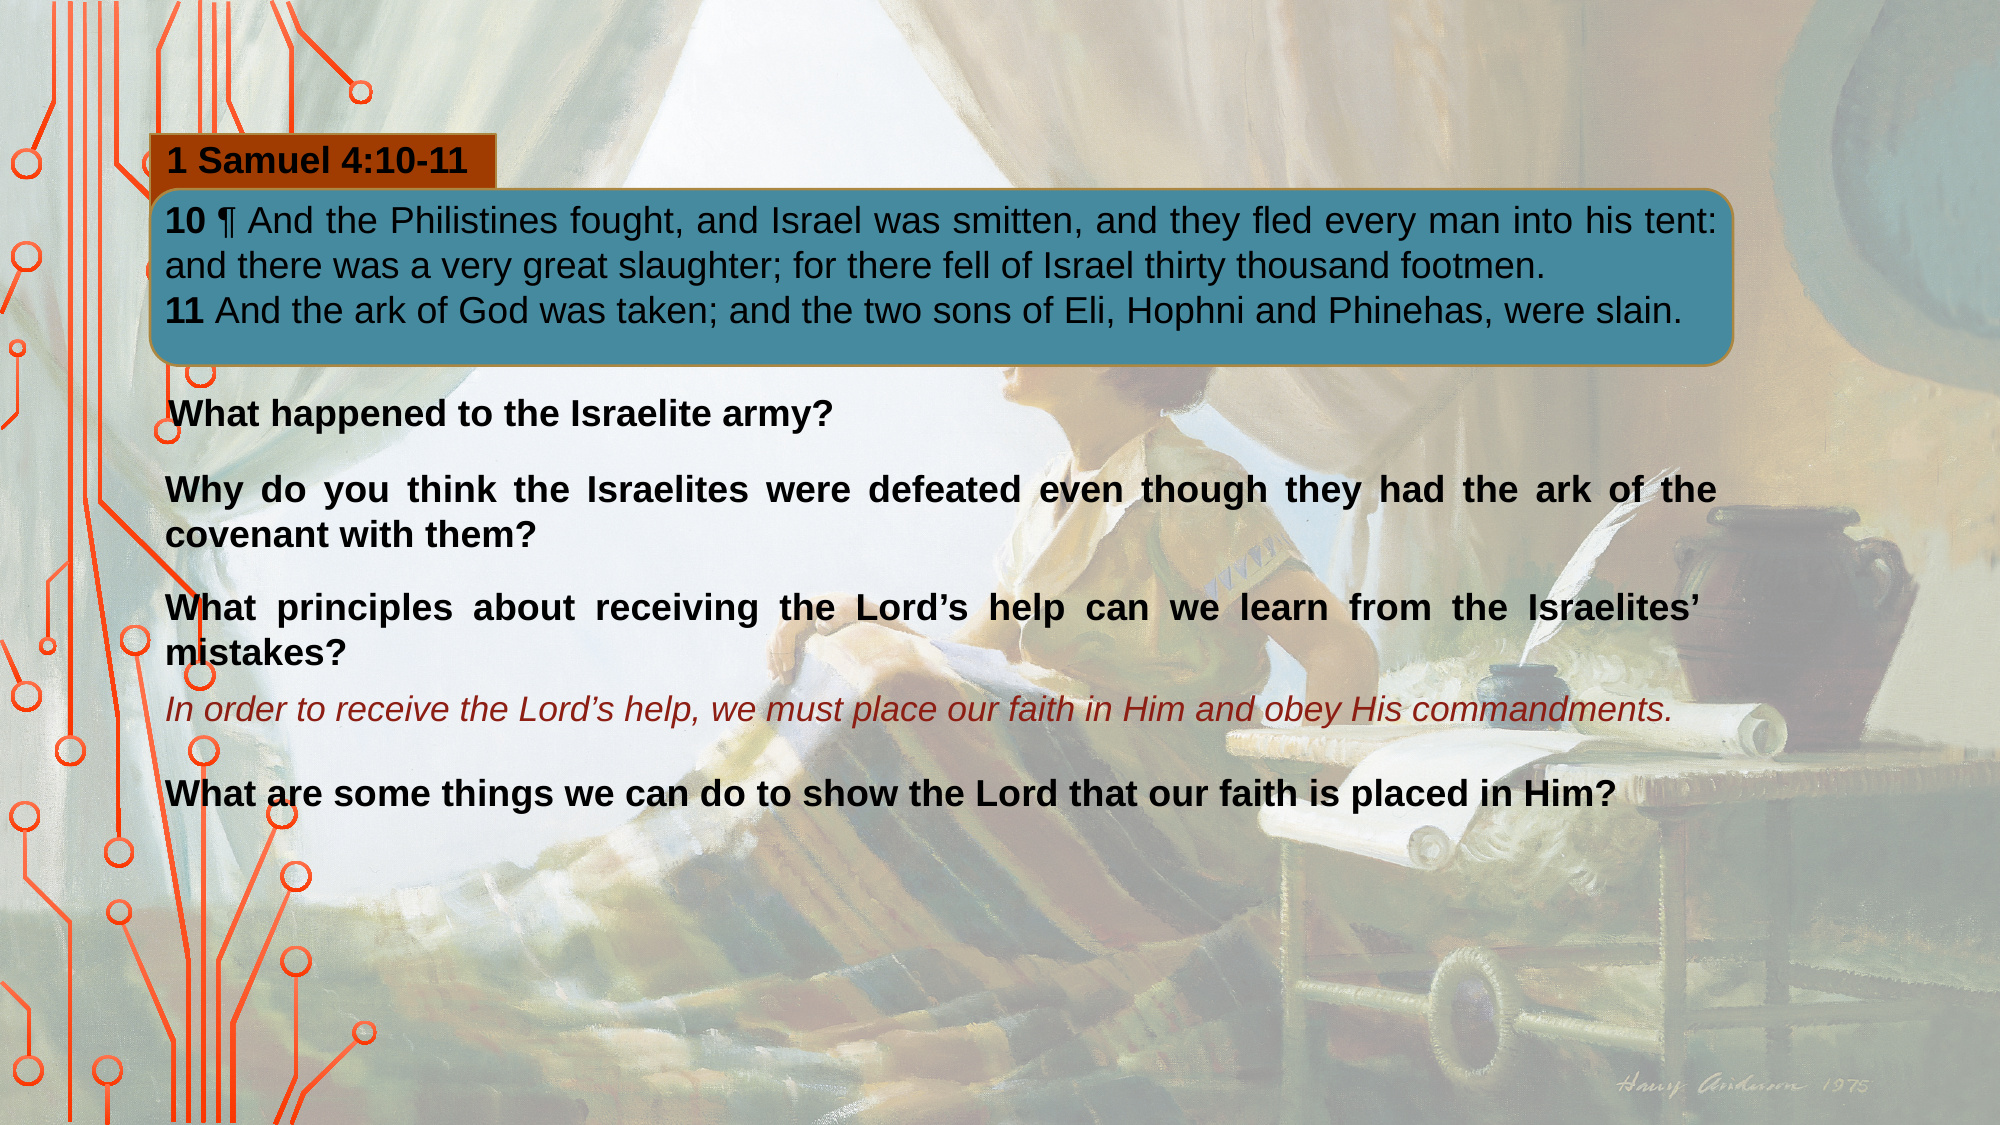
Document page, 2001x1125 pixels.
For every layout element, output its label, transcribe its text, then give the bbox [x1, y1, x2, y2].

text_box In order to receive the Lord’s help, we must place our faith in Him and obey His commandments. [150, 678, 1798, 736]
text_box What happened to the Israelite army? [153, 381, 851, 441]
text_box Why do you think the Israelites were defeated even though they had the ark of the covenant with them? [150, 457, 1734, 563]
text_box 1 Samuel 4:10-11 [151, 128, 494, 189]
text_box What are some things we can do to show the Lord that our faith is placed in Him? [149, 761, 1660, 822]
text_box What principles about receiving the Lord’s help can we learn from the Israelites’ mistakes? [149, 575, 1715, 681]
text_box [148, 209, 1735, 367]
text_box 10 ¶ And the Philistines fought, and Israel was smitten, and they fled every man into his tent: and there was a very great slaughter; for there fell of Israel thirty thousand footmen. 11 And the ark of God was taken; and the two sons of Eli, Hophni and Phinehas, were slain. [150, 189, 1734, 339]
